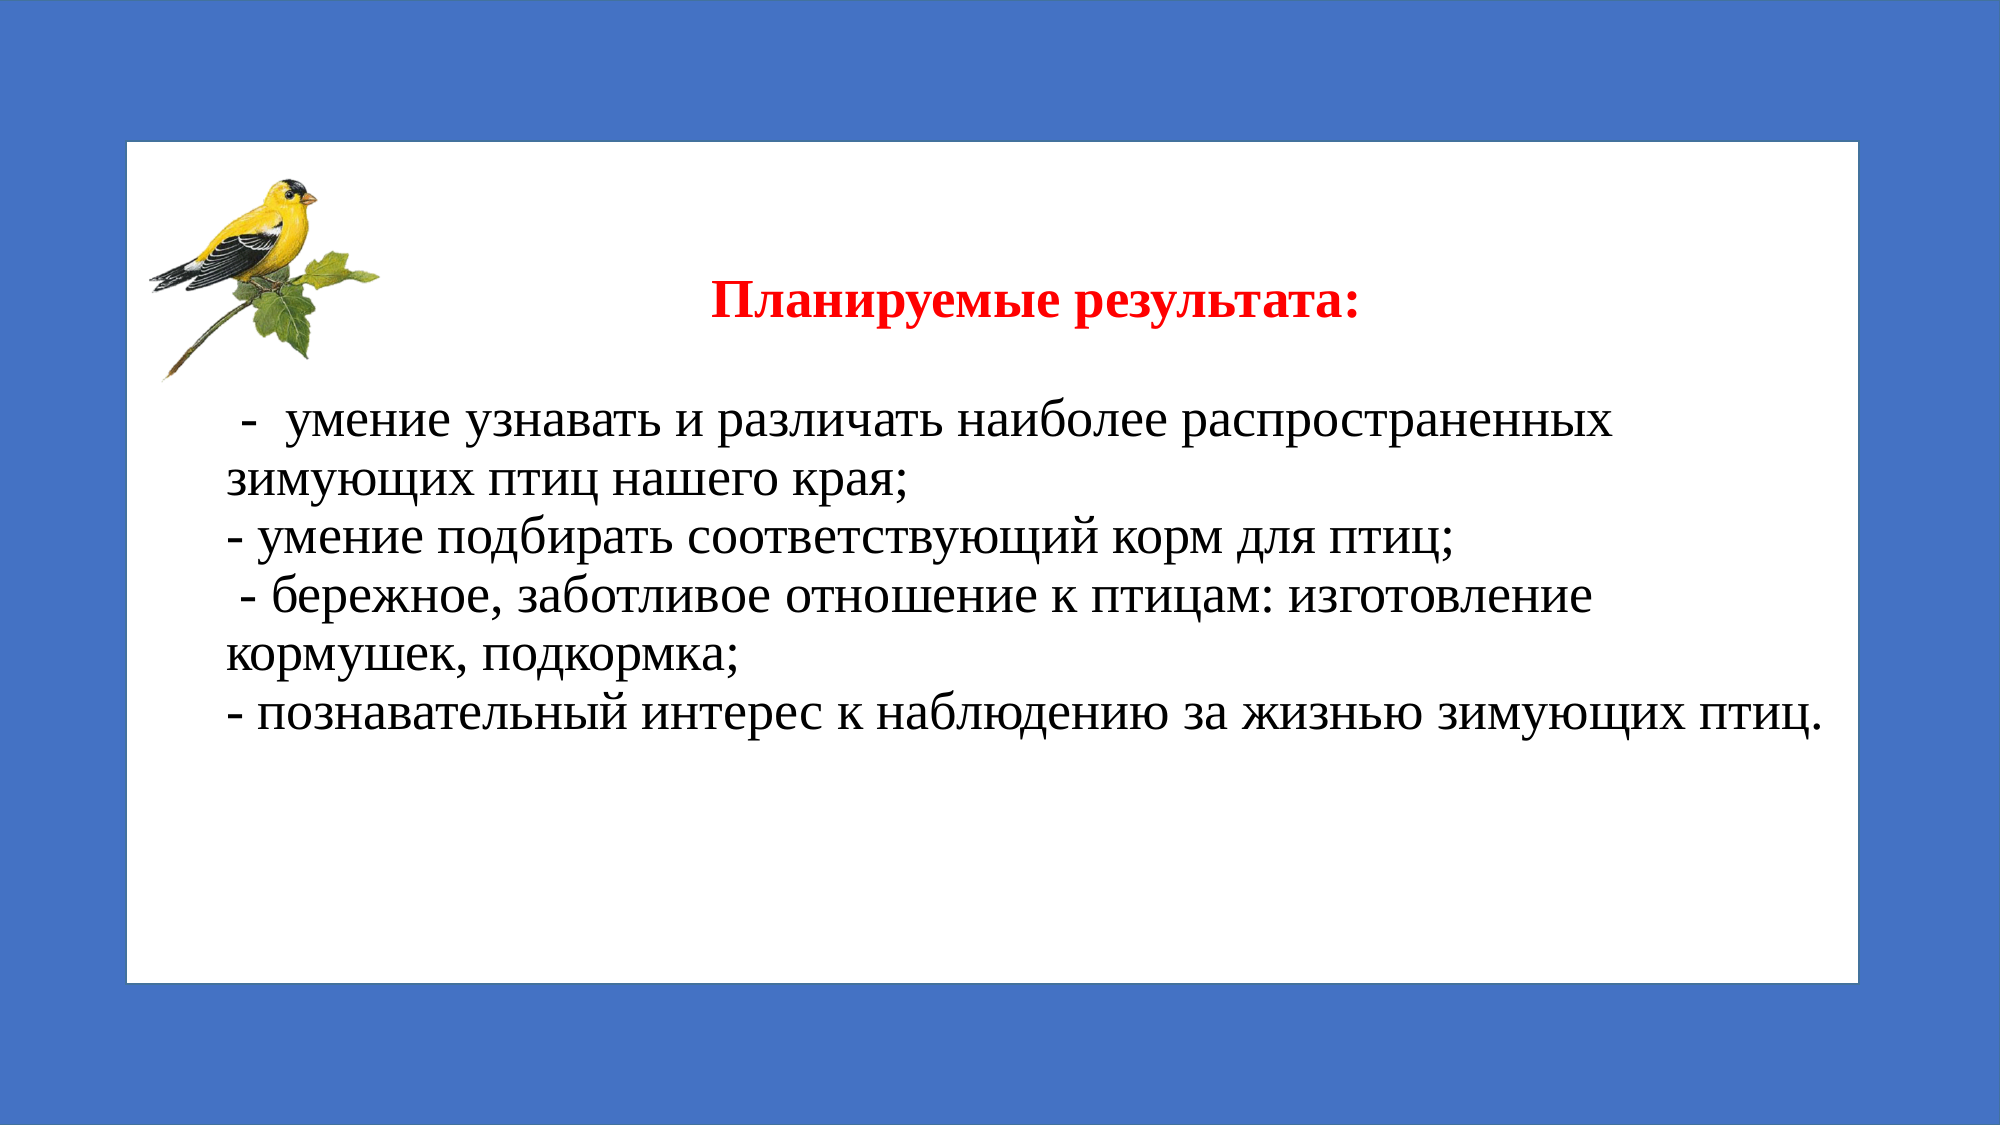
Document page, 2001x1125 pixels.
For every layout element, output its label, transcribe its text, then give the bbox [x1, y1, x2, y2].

text_box [0, 0, 2000, 1125]
picture [139, 174, 381, 384]
text_box Планируемые результата: - умение узнавать и различать наиболее распространенных зимующих птиц нашего края; - умение подбирать соответствующий корм для птиц; - бережное, заботливое отношение к птицам: изготовление кормушек, подкормка; - познавательный интерес к наблюдению за жизнью зимующих птиц. [211, 144, 1863, 814]
